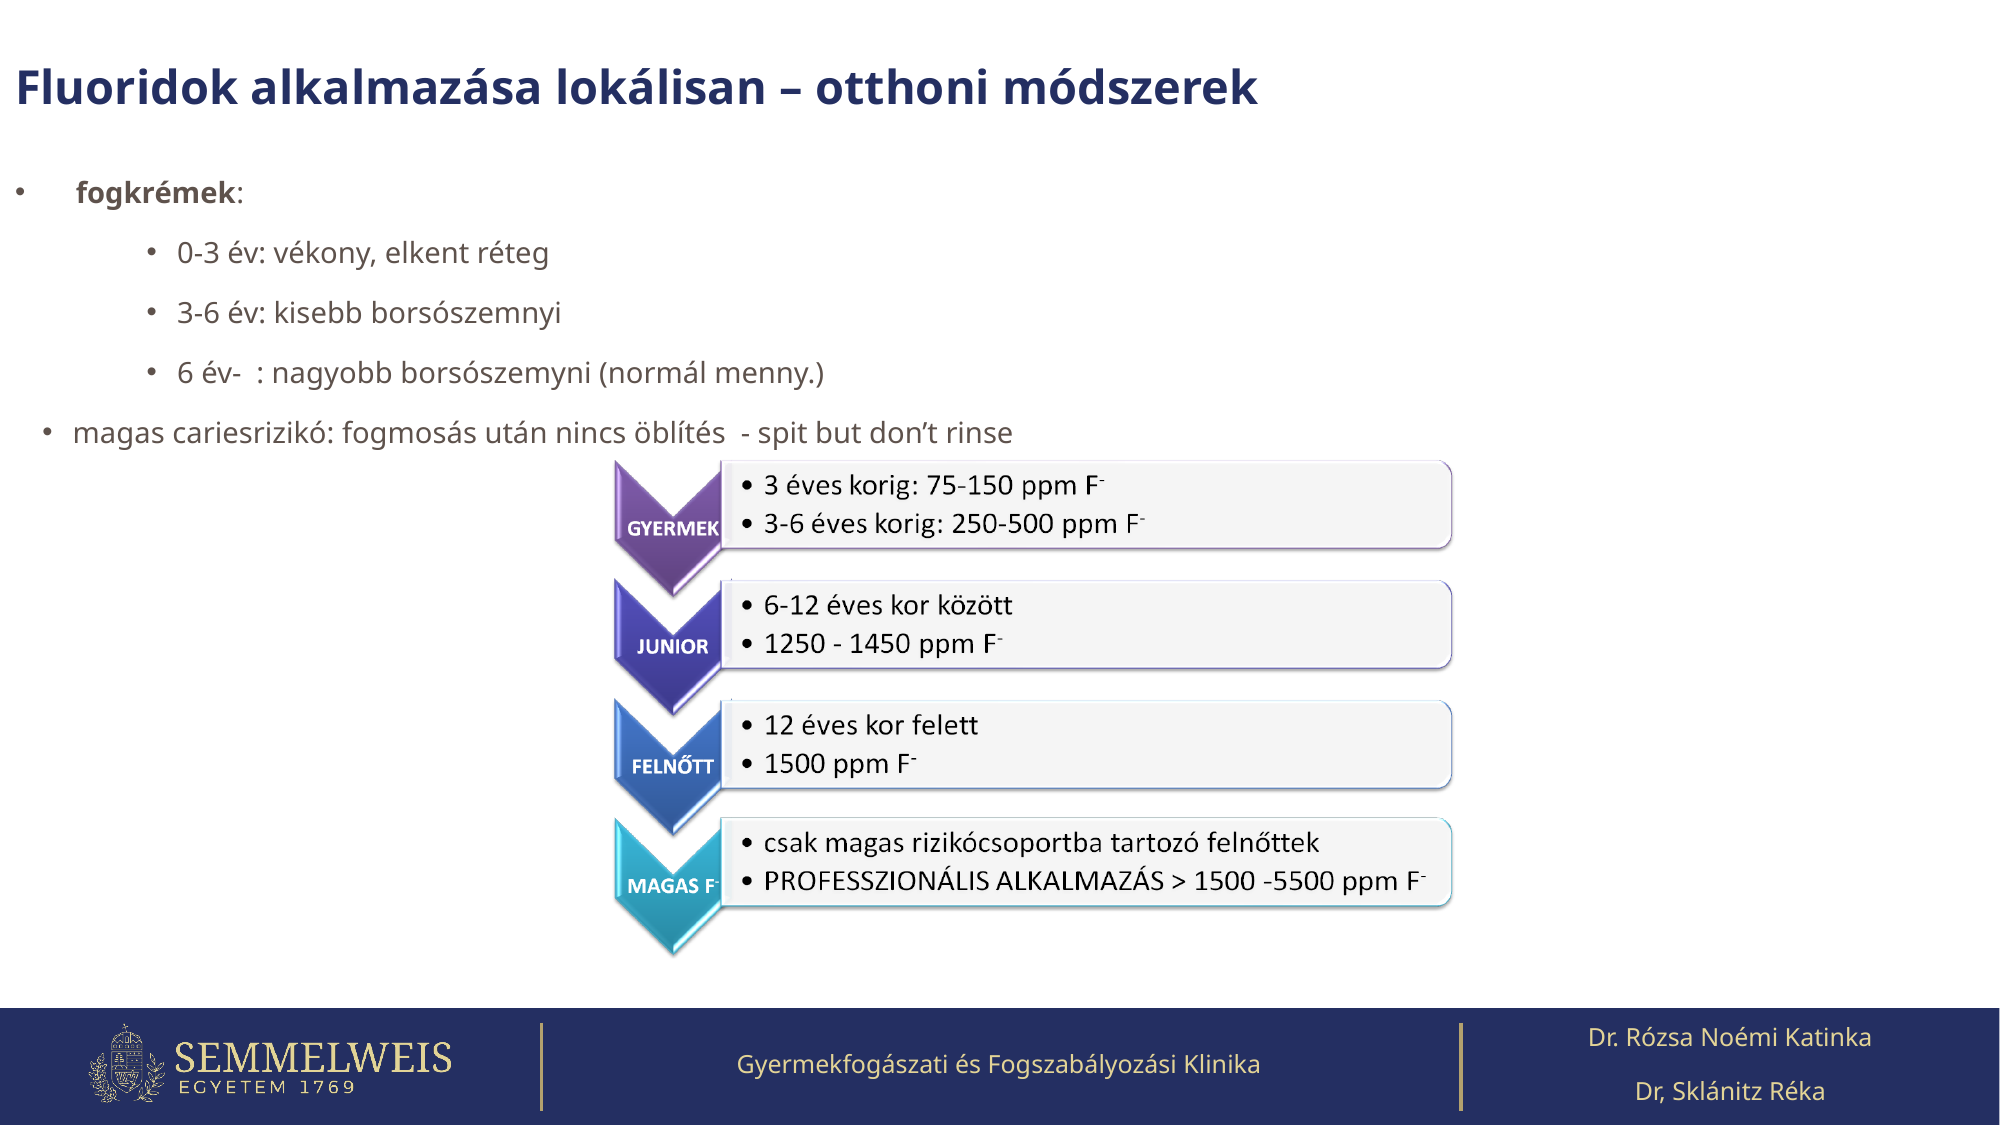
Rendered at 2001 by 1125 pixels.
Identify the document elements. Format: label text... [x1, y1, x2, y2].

picture [60, 993, 479, 1125]
picture [610, 459, 1456, 959]
text_box fogkrémek: 0-3 év: vékony, elkent réteg 3-6 év: kisebb borsószemnyi 6 év- : nagyobb borsószemyni (normál menny.) magas cariesrizikó: fogmosás után nincs öblítés - spit but don’t rinse [0, 166, 1583, 457]
title Fluoridok alkalmazása lokálisan – otthoni módszerek [0, 0, 1424, 121]
